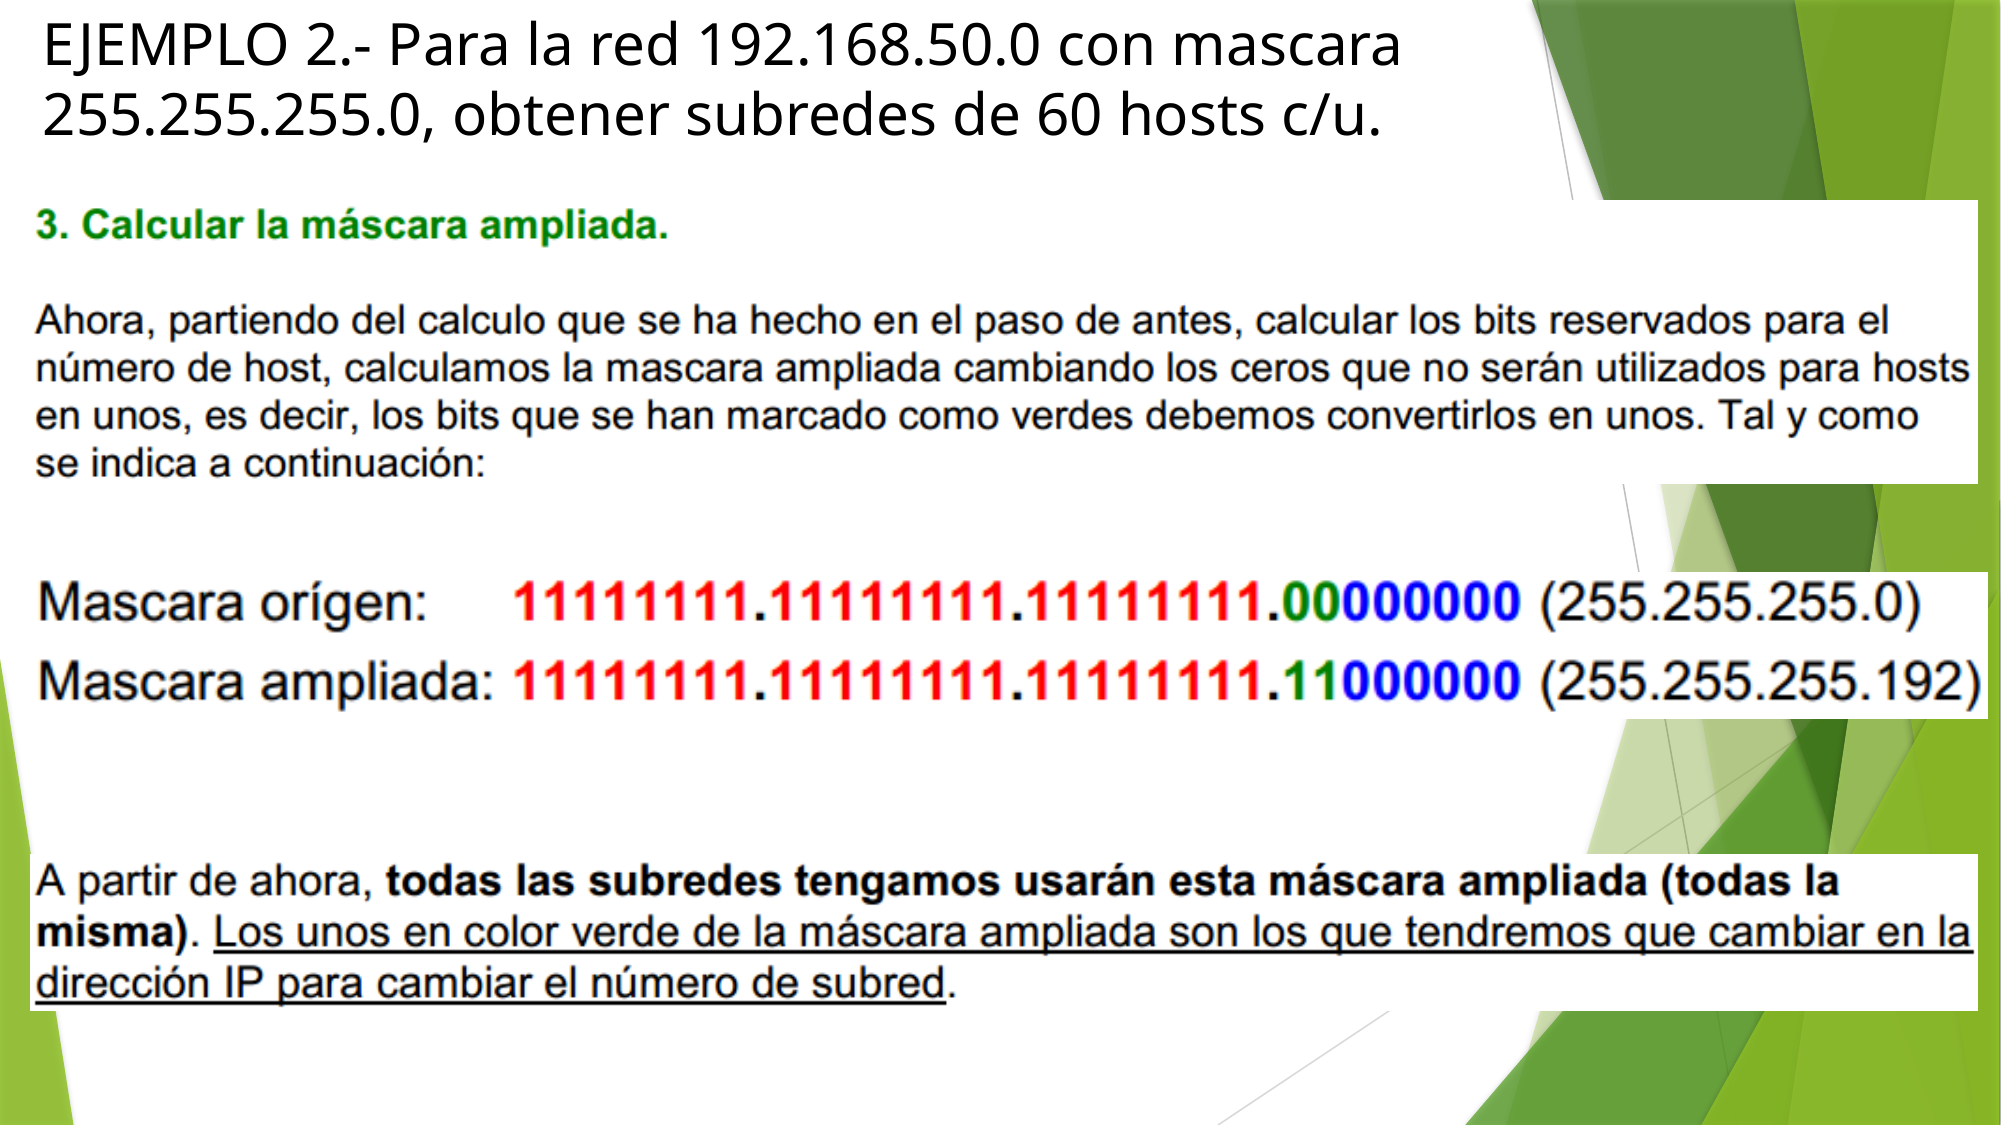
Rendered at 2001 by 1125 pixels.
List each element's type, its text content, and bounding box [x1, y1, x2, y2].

text_box EJEMPLO 2.- Para la red 192.168.50.0 con mascara 255.255.255.0, obtener subredes de 60 hosts c/u. [28, 0, 1734, 155]
picture [29, 854, 1978, 1011]
picture [27, 199, 1978, 485]
picture [29, 571, 1988, 719]
